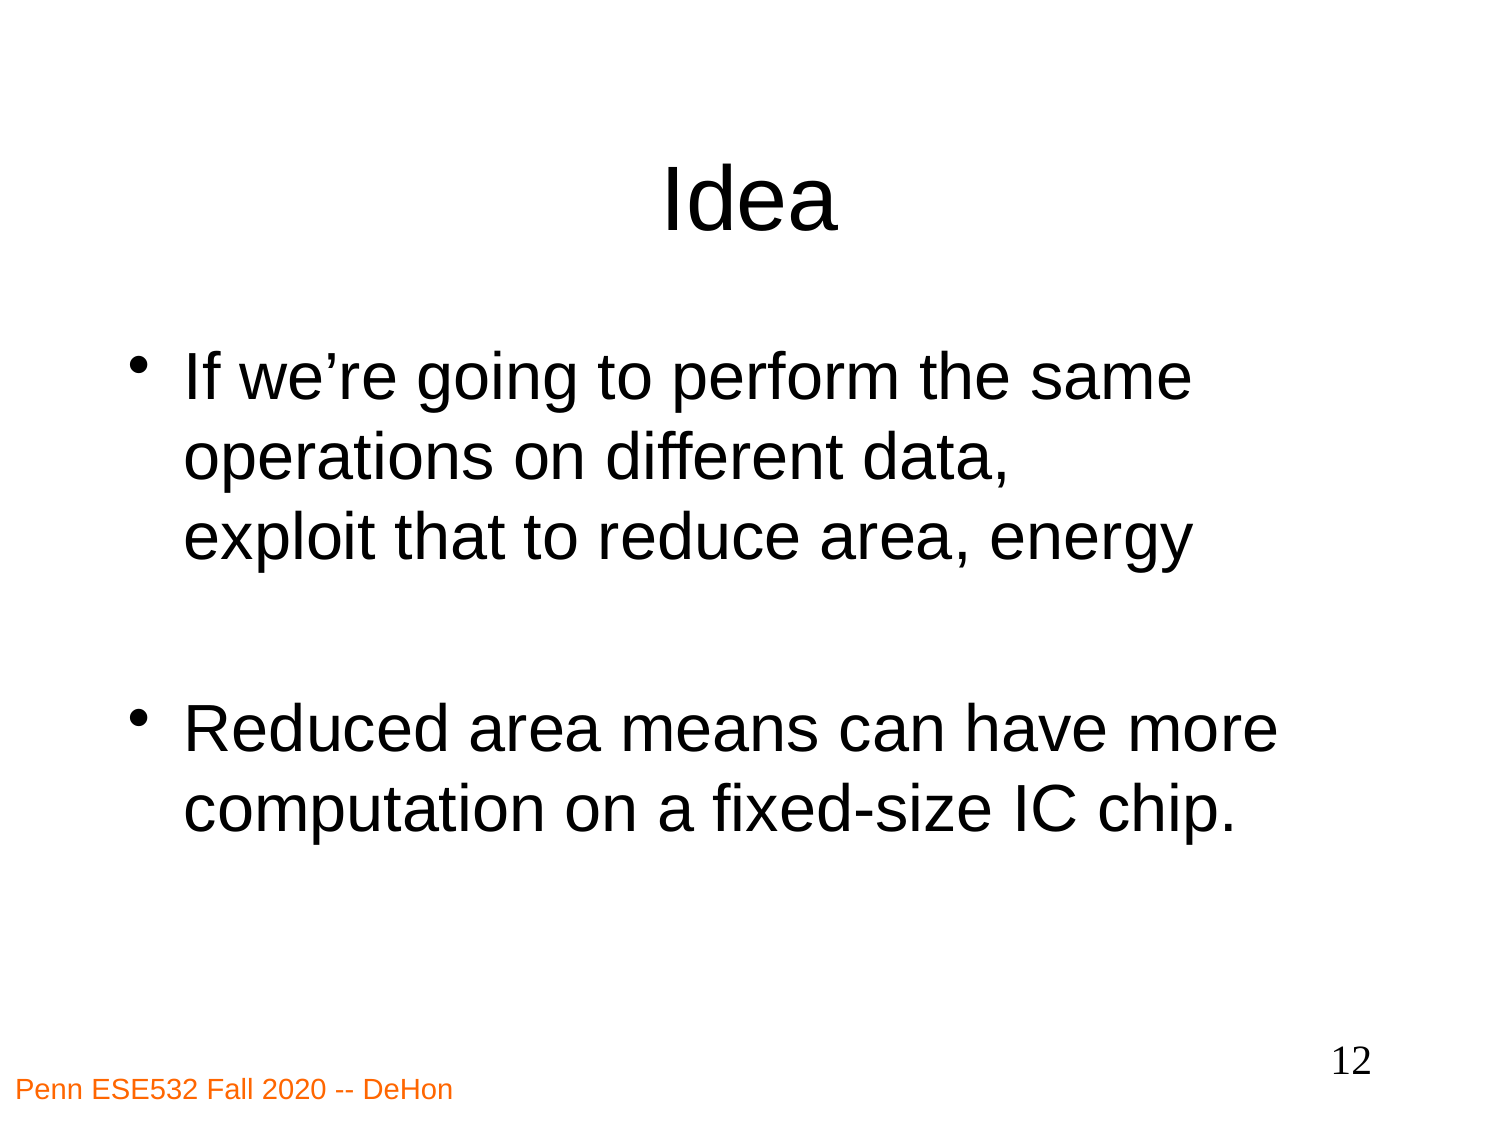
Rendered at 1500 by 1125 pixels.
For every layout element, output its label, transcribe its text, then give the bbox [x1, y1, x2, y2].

slide_number 12 [1074, 1024, 1388, 1101]
title Idea [112, 99, 1388, 288]
slide_number Penn ESE532 Fall 2020 -- DeHon [0, 1062, 688, 1125]
list If we’re going to perform the same operations on different data, exploit that to reduce area, energy Reduced area means can have more computation on a fixed-size IC chip. [112, 324, 1388, 1001]
